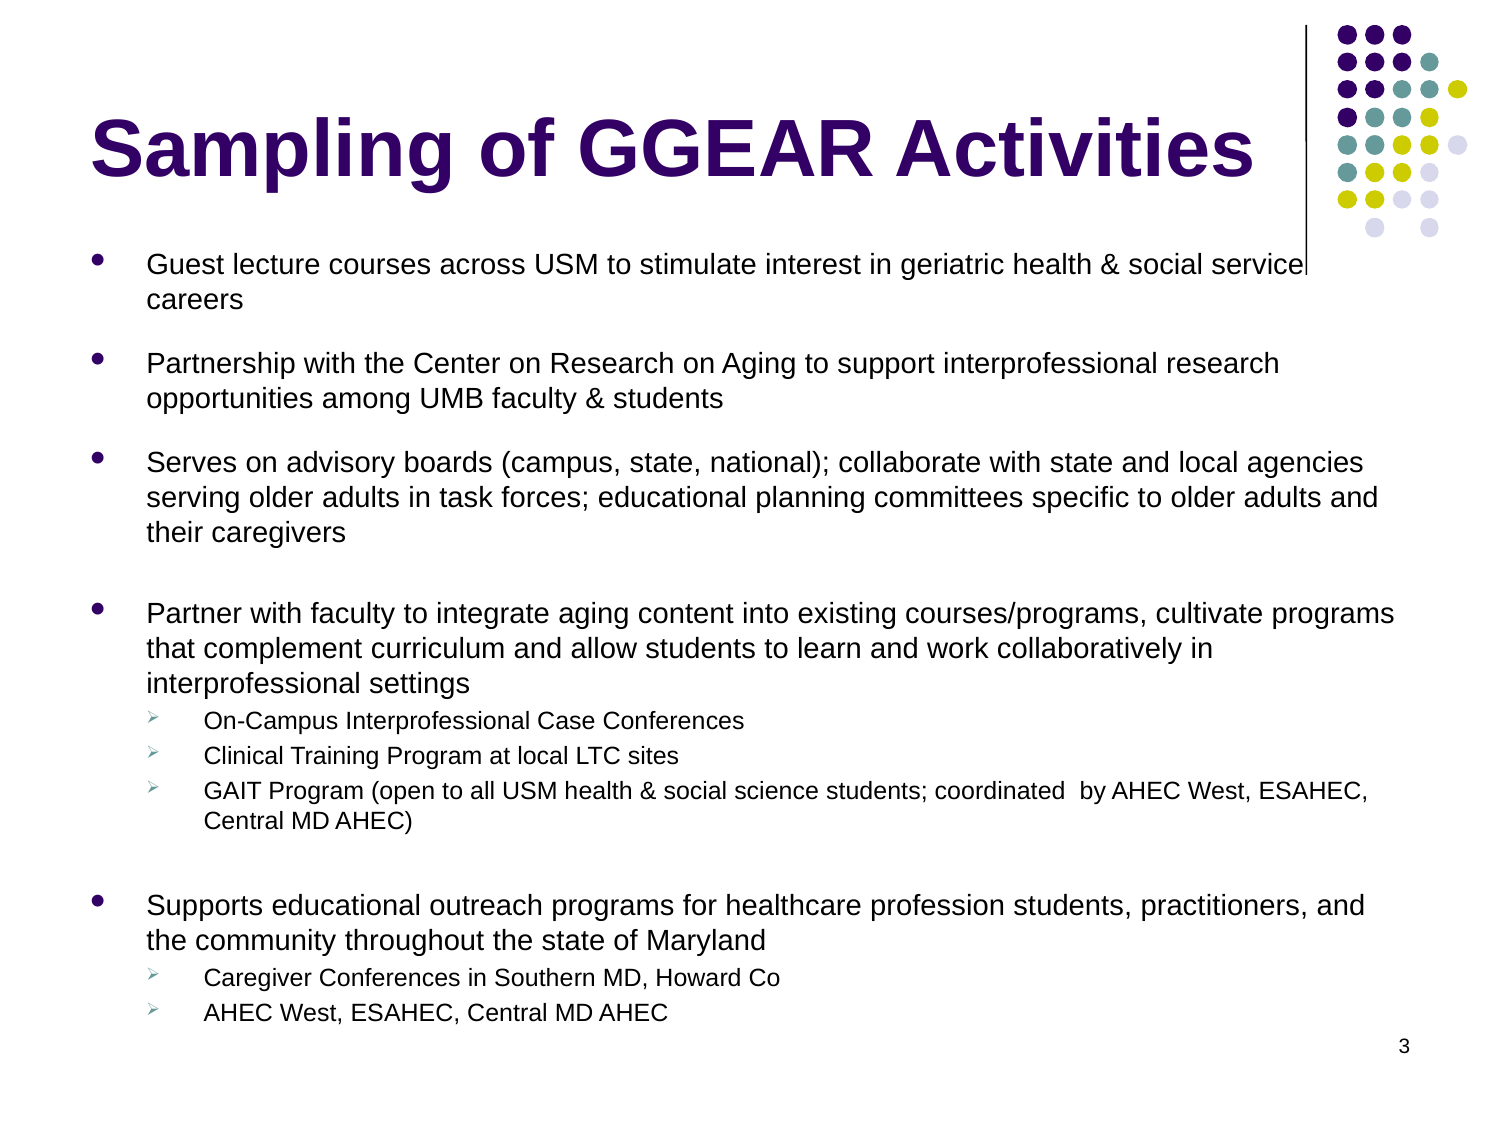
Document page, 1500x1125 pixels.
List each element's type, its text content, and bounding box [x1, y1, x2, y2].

slide_number 3 [1074, 1024, 1426, 1101]
title Sampling of GGEAR Activities [75, 69, 1425, 200]
list Guest lecture courses across USM to stimulate interest in geriatric health & social service careers Partnership with the Center on Research on Aging to support interprofessional research opportunities among UMB faculty & students Serves on advisory boards (campus, state, national); collaborate with state and local agencies serving older adults in task forces; educational planning committees specific to older adults and their caregivers Partner with faculty to integrate aging content into existing courses/programs, cultivate programs that complement curriculum and allow students to learn and work collaboratively in interprofessional settings On-Campus Interprofessional Case Conferences Clinical Training Program at local LTC sites GAIT Program (open to all USM health & social science students; coordinated by AHEC West, ESAHEC, Central MD AHEC) Supports educational outreach programs for healthcare profession students, practitioners, and the community throughout the state of Maryland Caregiver Conferences in Southern MD, Howard Co AHEC West, ESAHEC, Central MD AHEC [75, 237, 1425, 1056]
